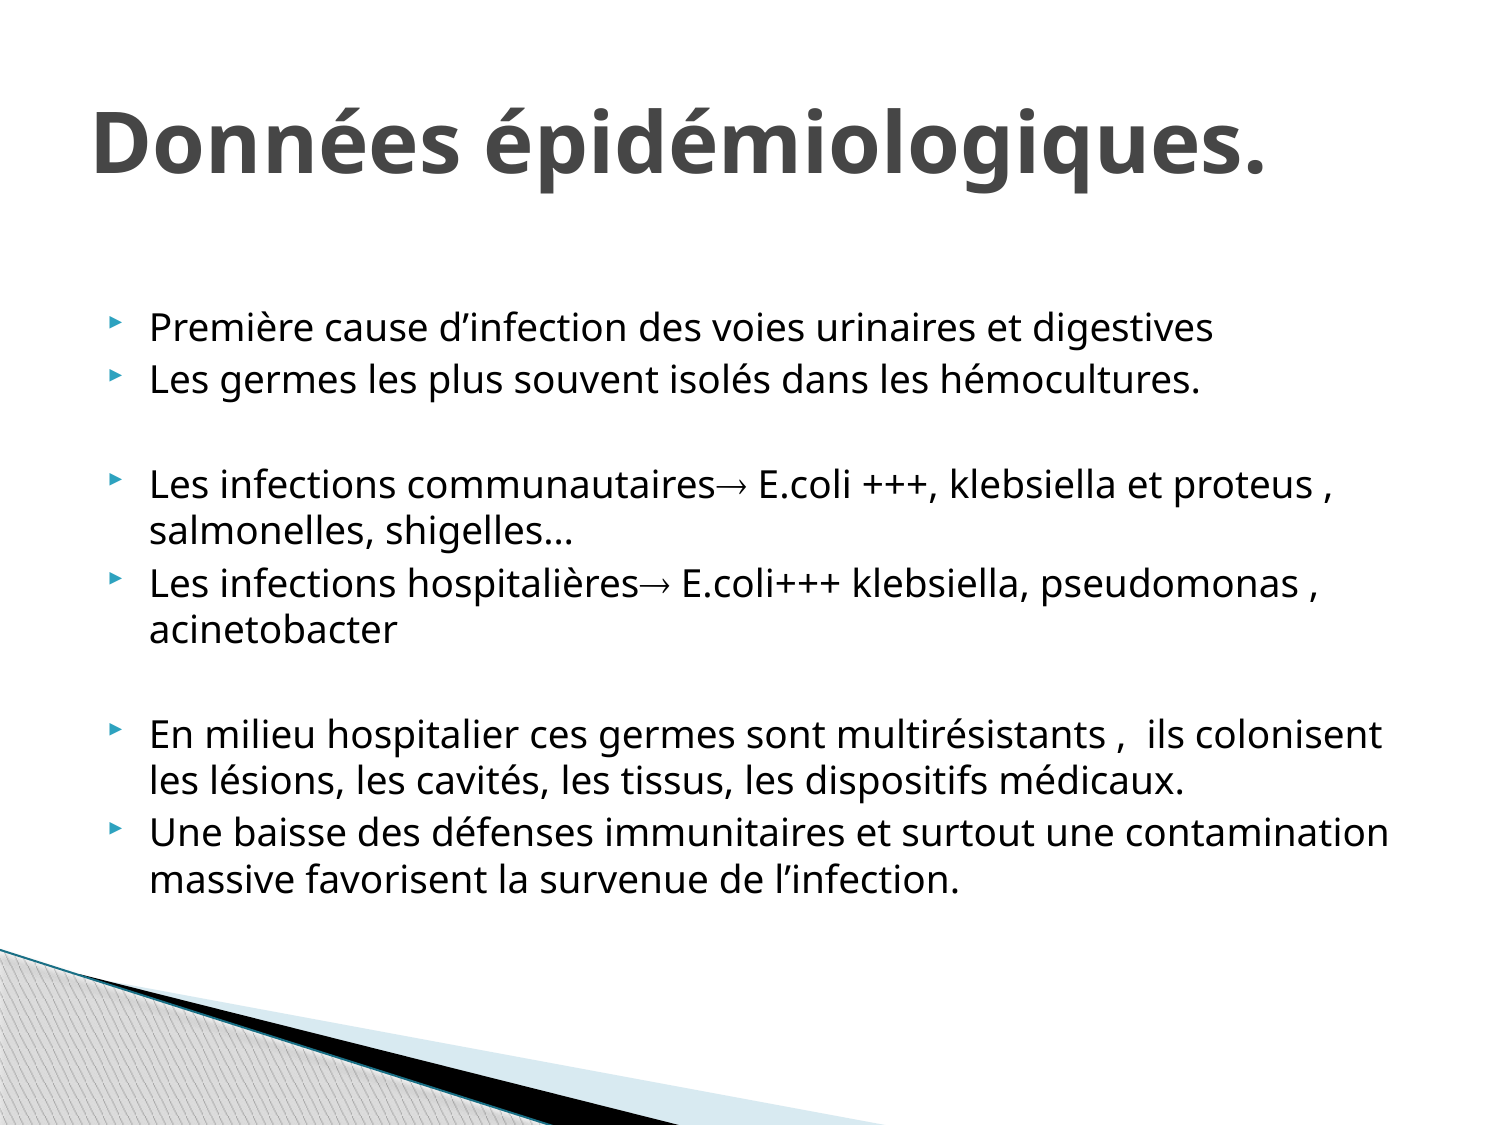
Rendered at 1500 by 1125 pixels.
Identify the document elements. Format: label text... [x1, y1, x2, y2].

title Données épidémiologiques. [75, 45, 1425, 233]
list Première cause d’infection des voies urinaires et digestives Les germes les plus souvent isolés dans les hémocultures. Les infections communautaires E.coli +++, klebsiella et proteus , salmonelles, shigelles… Les infections hospitalières E.coli+++ klebsiella, pseudomonas , acinetobacter En milieu hospitalier ces germes sont multirésistants , ils colonisent les lésions, les cavités, les tissus, les dispositifs médicaux. Une baisse des défenses immunitaires et surtout une contamination massive favorisent la survenue de l’infection. [75, 243, 1425, 986]
